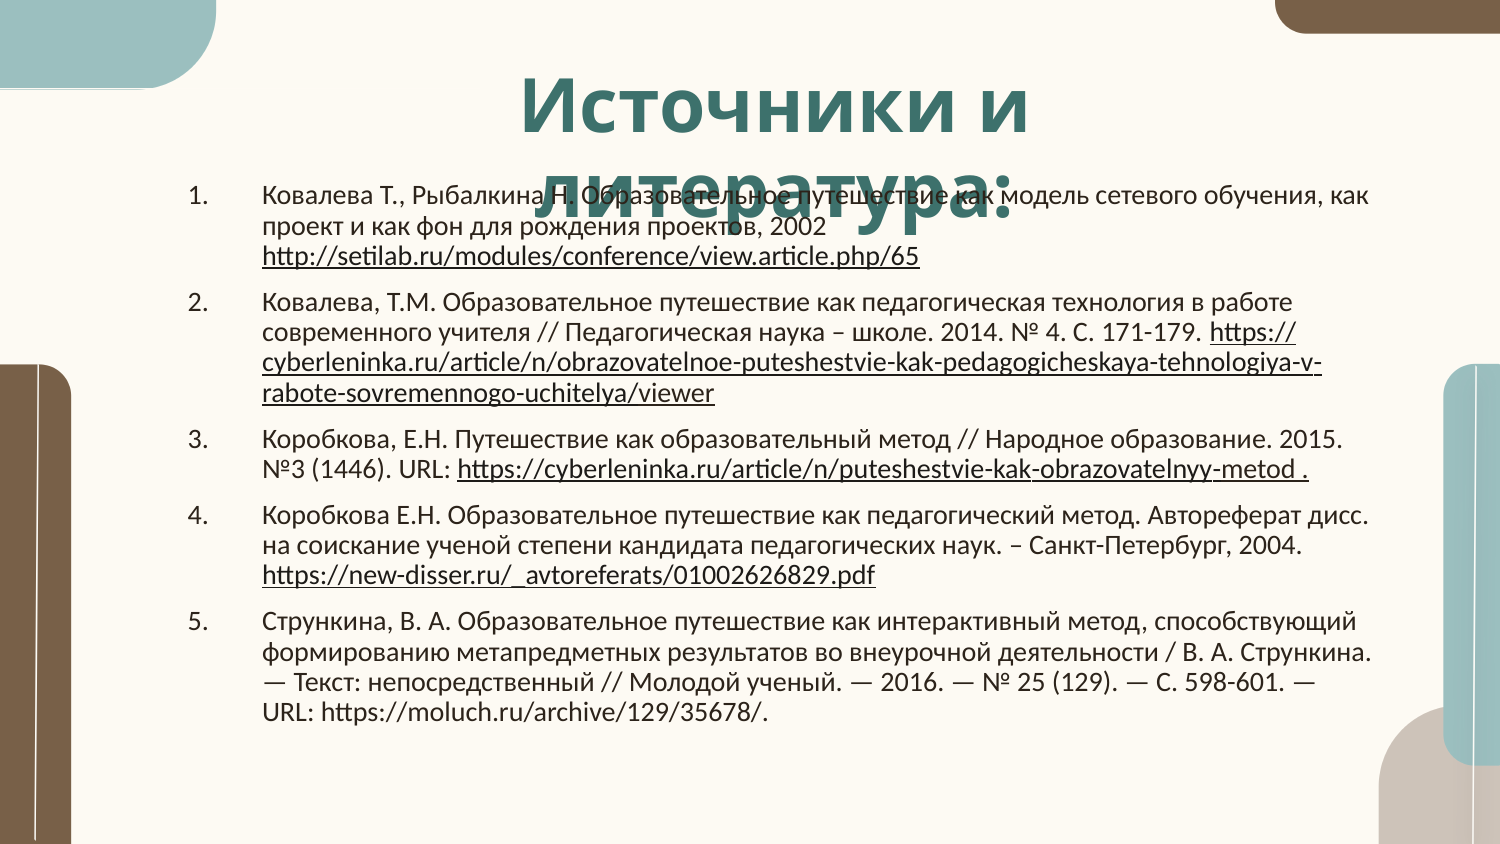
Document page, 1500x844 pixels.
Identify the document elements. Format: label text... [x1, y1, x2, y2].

title Источники и литература: [339, 49, 1210, 149]
list Ковалева Т., Рыбалкина Н. Образовательное путешествие как модель сетевого обучения, как проект и как фон для рождения проектов, 2002 http://setilab.ru/modules/conference/view.article.php/65 Ковалева, Т.М. Образовательное путешествие как педагогическая технология в работе современного учителя // Педагогическая наука – школе. 2014. № 4. С. 171-179. https://cyberleninka.ru/article/n/obrazovatelnoe-puteshestvie-kak-pedagogicheskaya-tehnologiya-v-rabote-sovremennogo-uchitelya/viewer Коробкова, Е.Н. Путешествие как образовательный метод // Народное образование. 2015. №3 (1446). URL: https://cyberleninka.ru/article/n/puteshestvie-kak-obrazovatelnyy-metod . Коробкова Е.Н. Образовательное путешествие как педагогический метод. Автореферат дисс. на соискание ученой степени кандидата педагогических наук. – Санкт-Петербург, 2004. https://new-disser.ru/_avtoreferats/01002626829.pdf Стрункина, В. А. Образовательное путешествие как интерактивный метод, способствующий формированию метапредметных результатов во внеурочной деятельности / В. А. Стрункина. — Текст: непосредственный // Молодой ученый. — 2016. — № 25 (129). — С. 598-601. — URL: https://moluch.ru/archive/129/35678/. [172, 173, 1390, 738]
picture [0, 0, 1500, 844]
